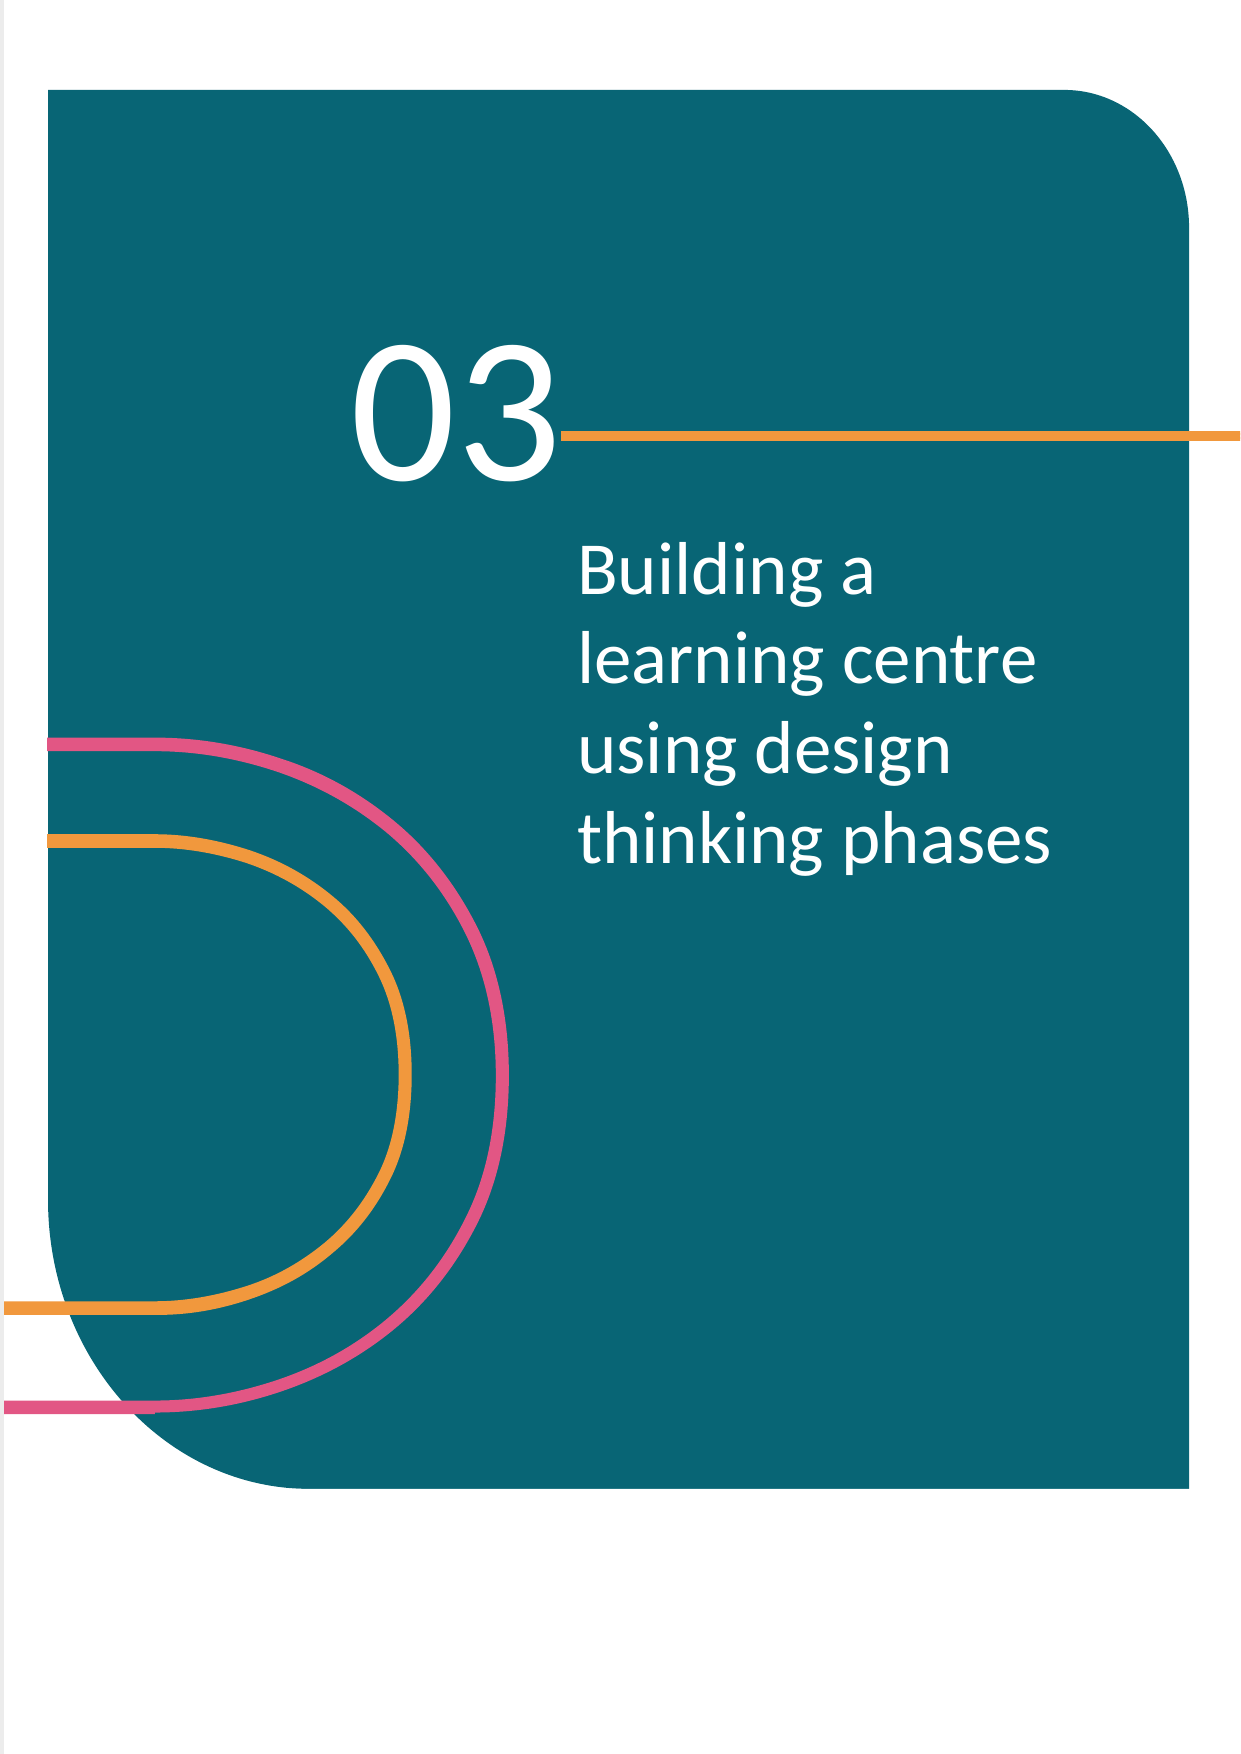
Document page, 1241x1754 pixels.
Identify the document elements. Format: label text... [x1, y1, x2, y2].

list Building a learning centre using design thinking phases [562, 512, 1139, 1026]
list 03 [296, 264, 617, 522]
